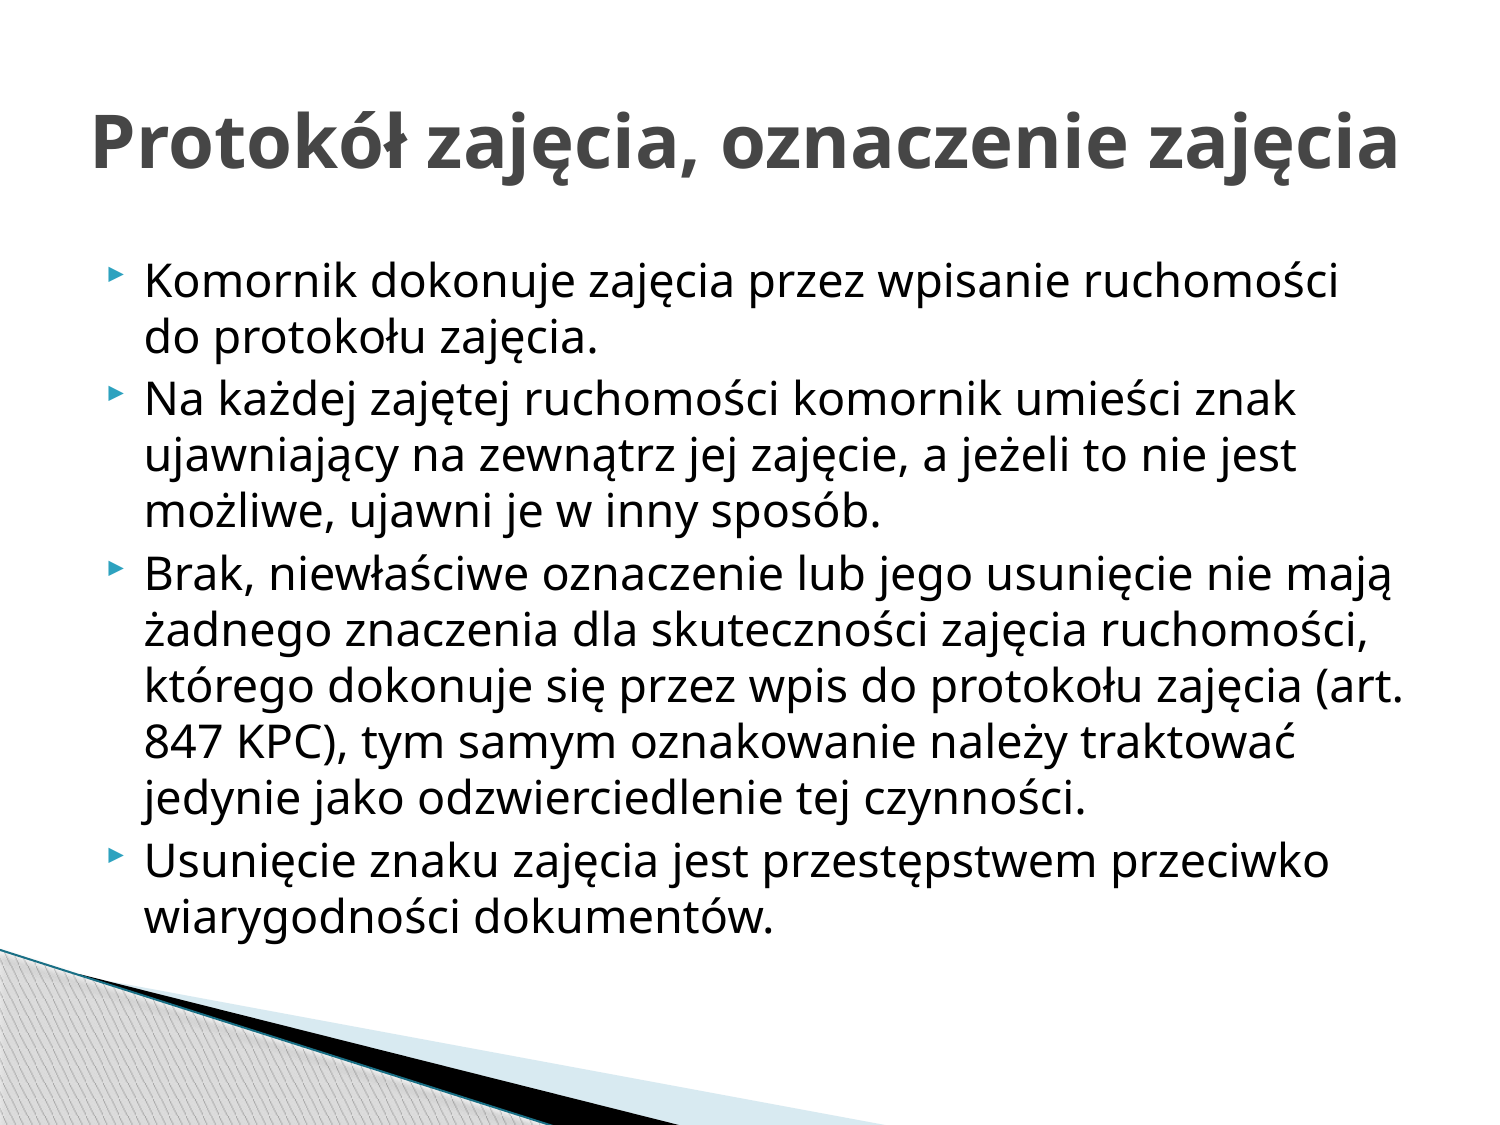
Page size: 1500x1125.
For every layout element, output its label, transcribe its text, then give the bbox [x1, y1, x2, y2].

title Protokół zajęcia, oznaczenie zajęcia [75, 45, 1425, 233]
list Komornik dokonuje zajęcia przez wpisanie ruchomości do protokołu zajęcia. Na każdej zajętej ruchomości komornik umieści znak ujawniający na zewnątrz jej zajęcie, a jeżeli to nie jest możliwe, ujawni je w inny sposób. Brak, niewłaściwe oznaczenie lub jego usunięcie nie mają żadnego znaczenia dla skuteczności zajęcia ruchomości, którego dokonuje się przez wpis do protokołu zajęcia (art. 847 KPC), tym samym oznakowanie należy traktować jedynie jako odzwierciedlenie tej czynności. Usunięcie znaku zajęcia jest przestępstwem przeciwko wiarygodności dokumentów. [75, 243, 1425, 986]
